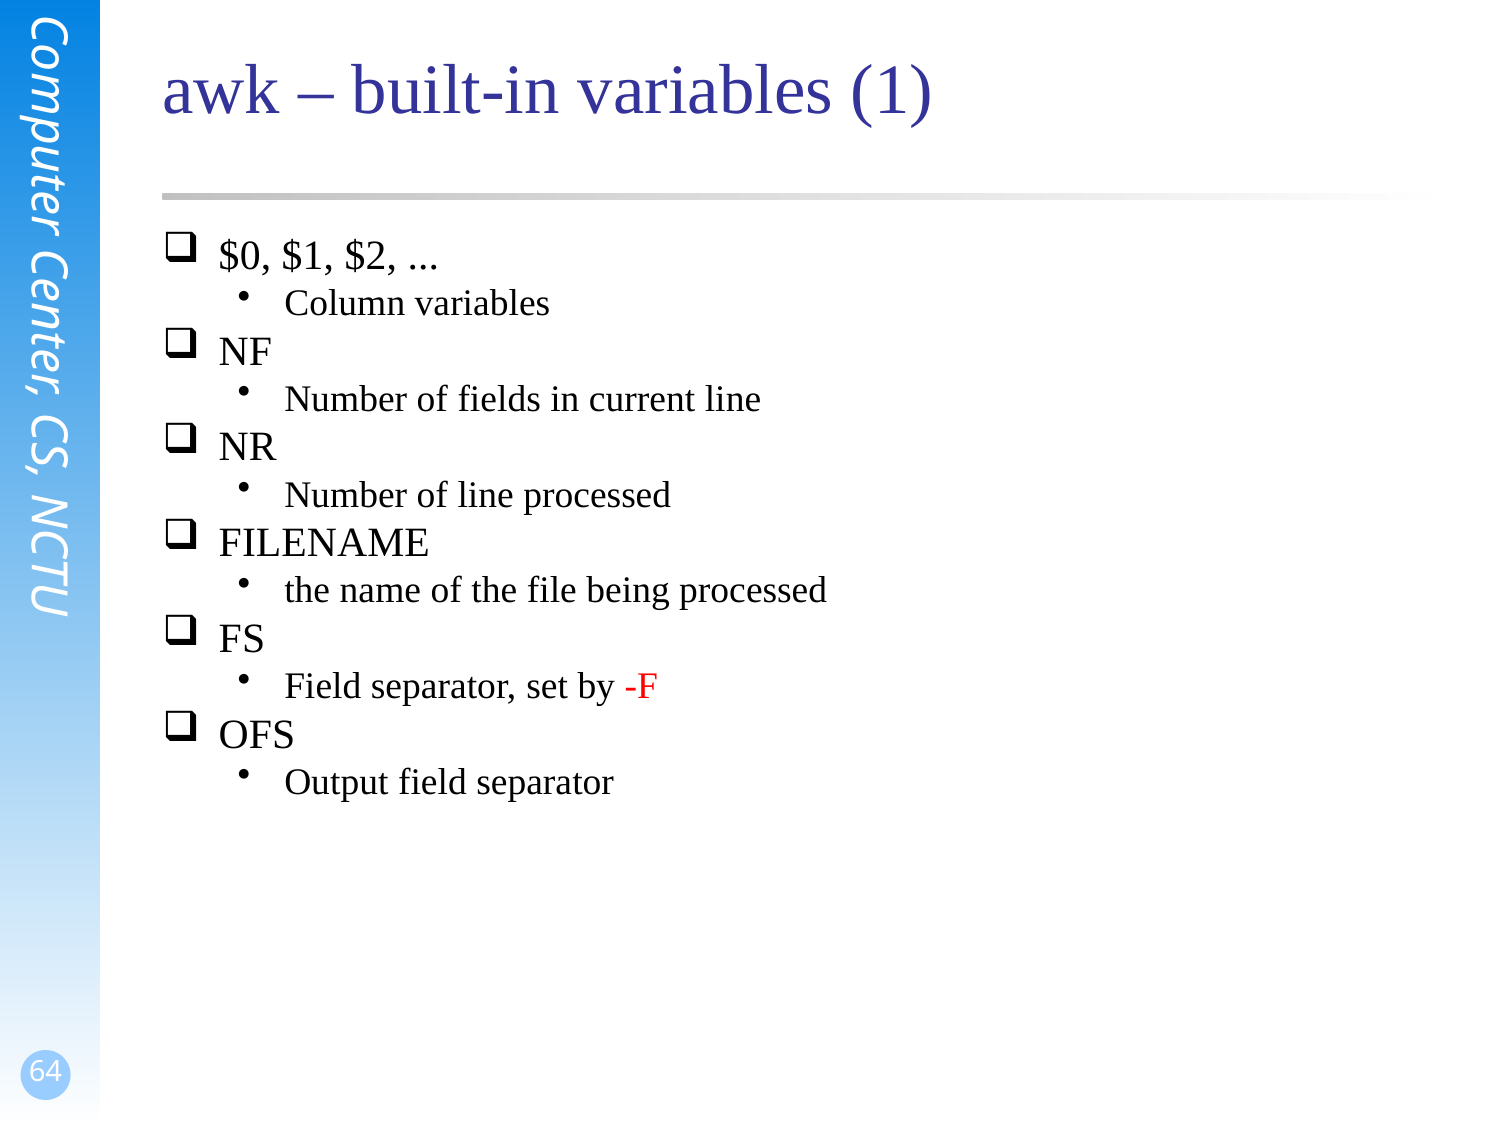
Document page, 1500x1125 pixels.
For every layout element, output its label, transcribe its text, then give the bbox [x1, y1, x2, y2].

list $0, $1, $2, ... Column variables NF Number of fields in current line NR Number of line processed FILENAME the name of the file being processed FS Field separator, set by -F OFS Output field separator [162, 237, 1438, 1000]
title awk – built-in variables (1) [162, 42, 1438, 231]
